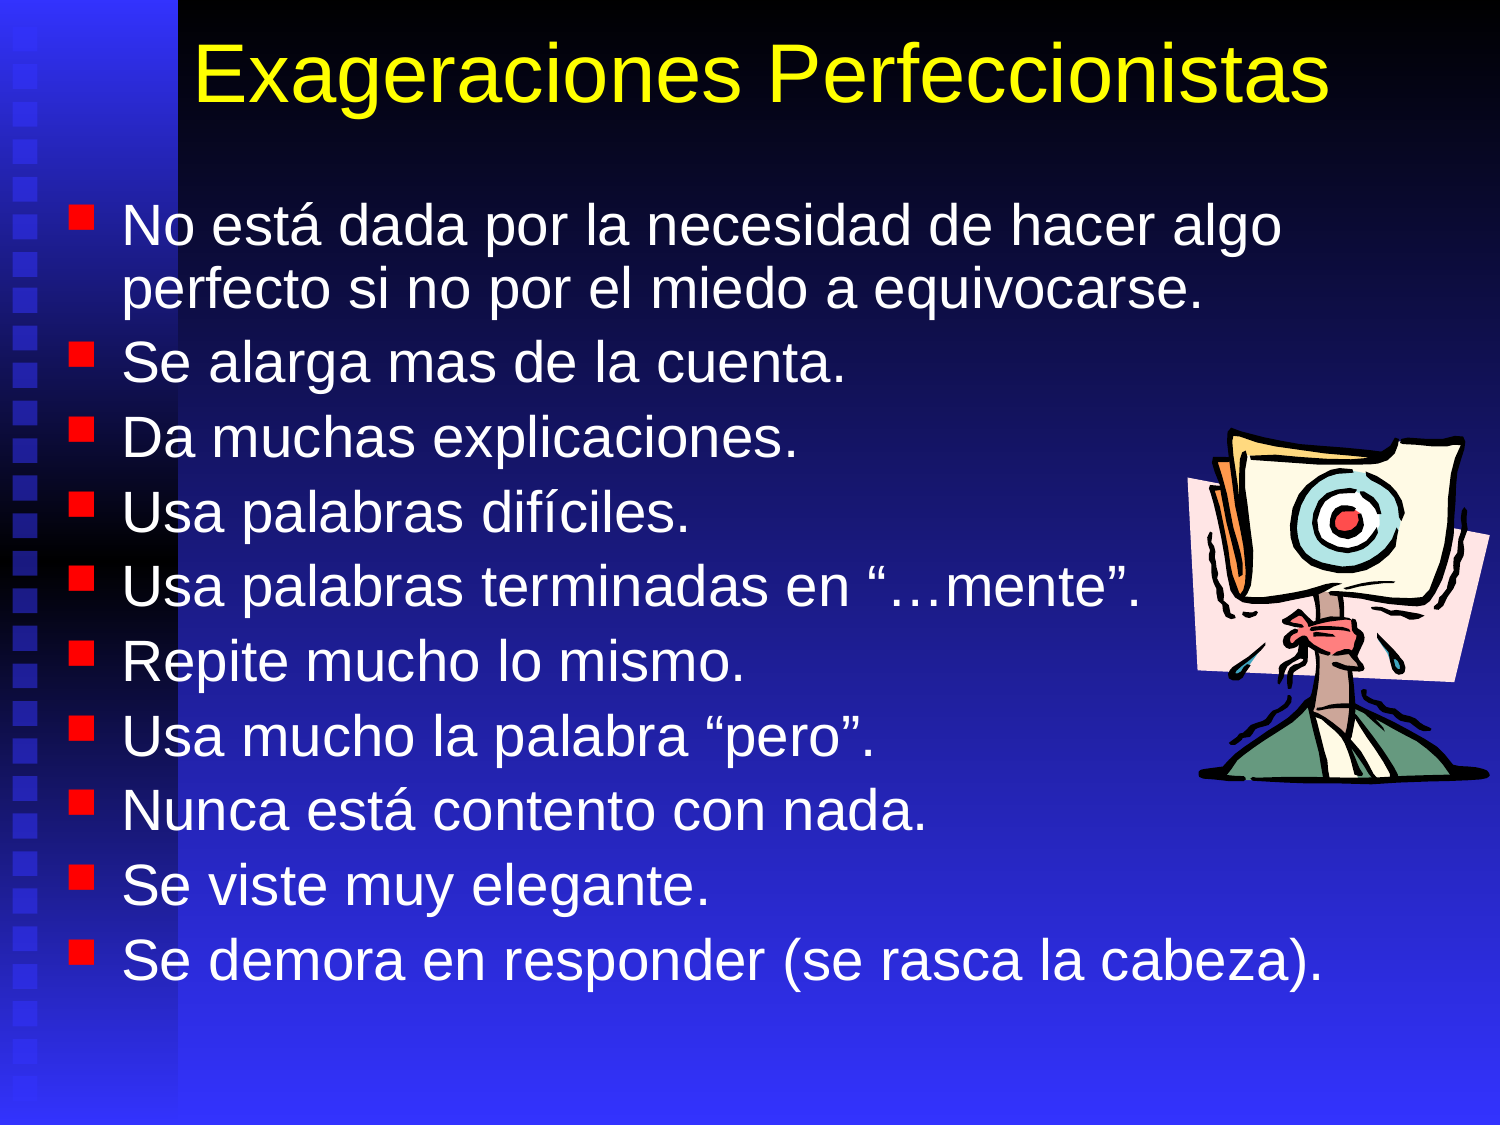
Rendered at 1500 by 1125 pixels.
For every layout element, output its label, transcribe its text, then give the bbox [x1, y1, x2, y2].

list No está dada por la necesidad de hacer algo perfecto si no por el miedo a equivocarse. Se alarga mas de la cuenta. Da muchas explicaciones. Usa palabras difíciles. Usa palabras terminadas en “…mente”. Repite mucho lo mismo. Usa mucho la palabra “pero”. Nunca está contento con nada. Se viste muy elegante. Se demora en responder (se rasca la cabeza). [49, 187, 1388, 1038]
title Exageraciones Perfeccionistas [124, 0, 1401, 163]
picture [1187, 424, 1494, 788]
